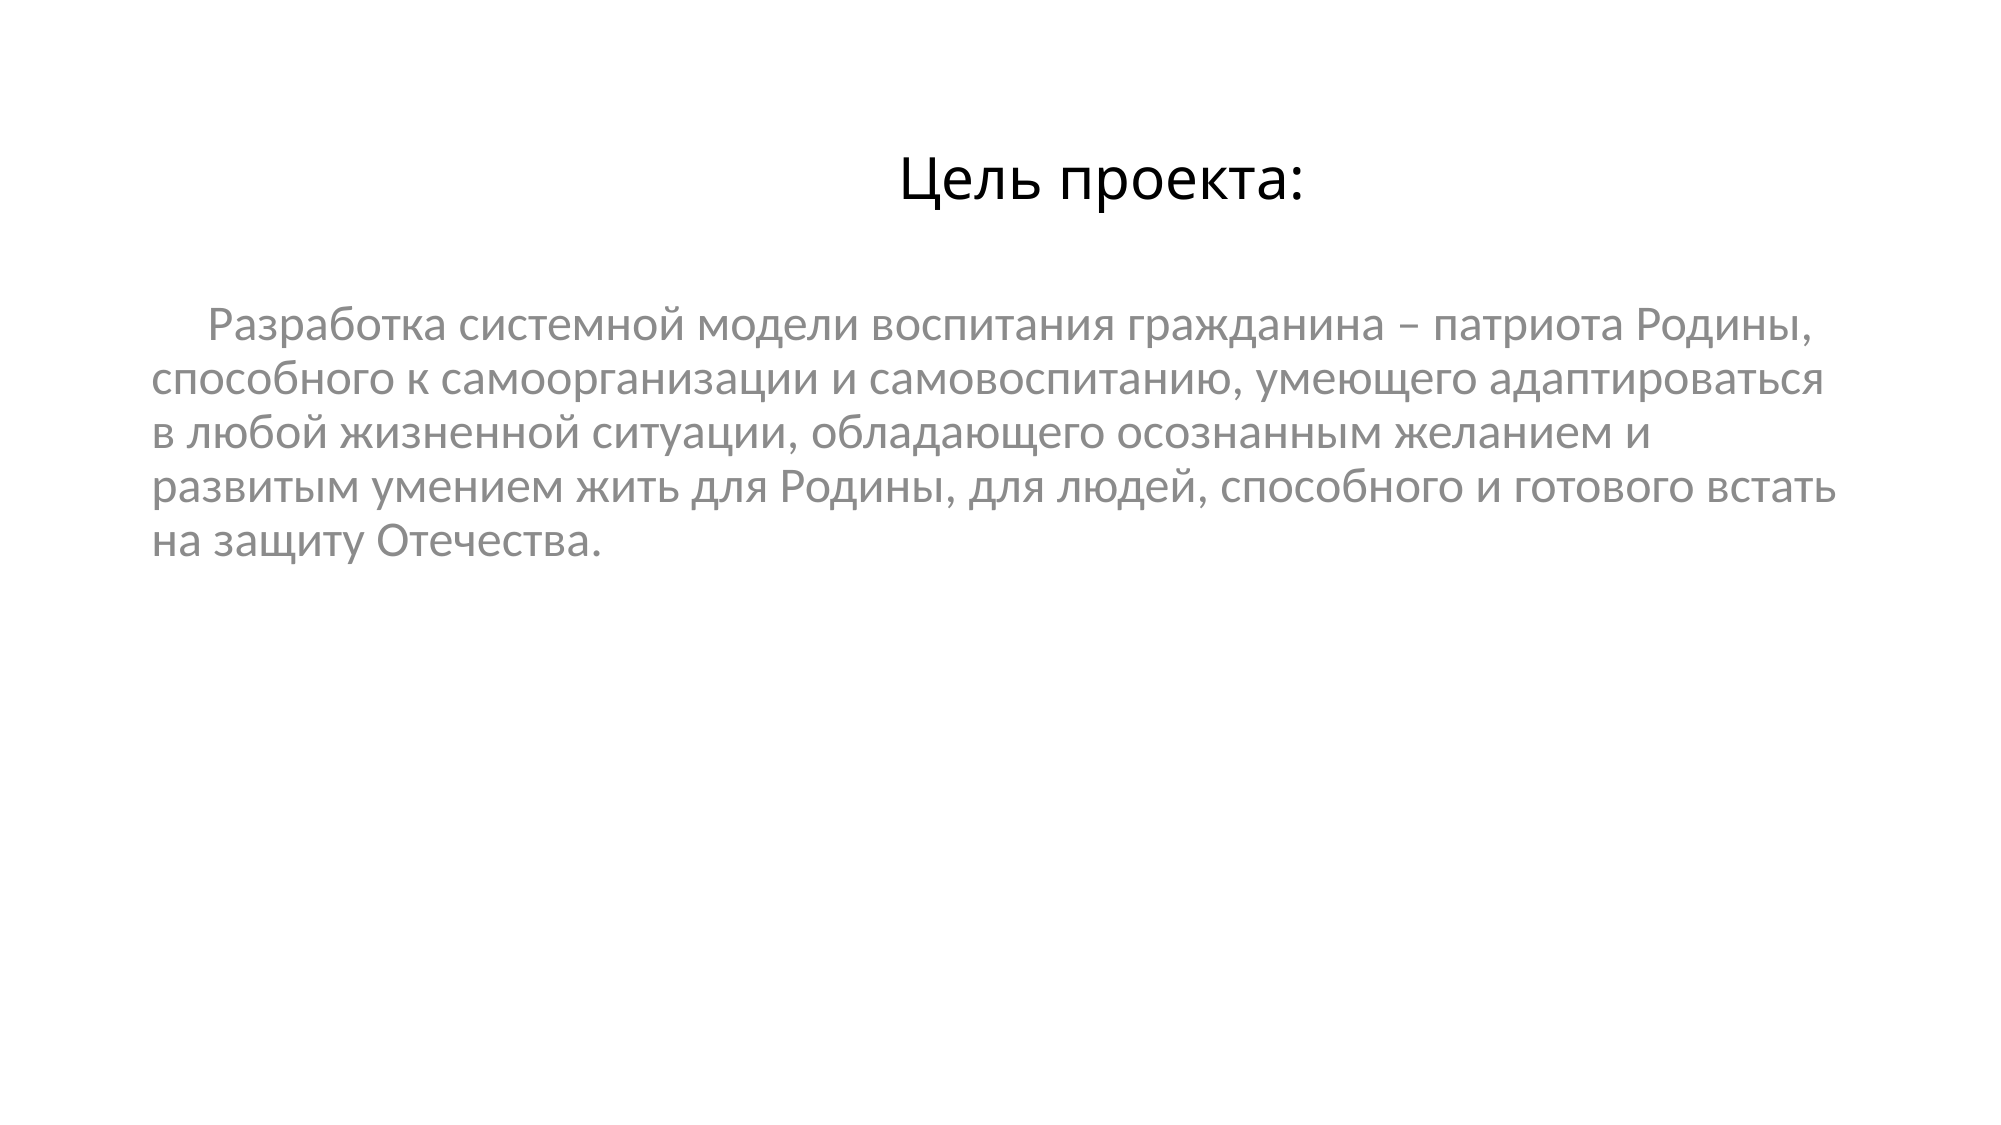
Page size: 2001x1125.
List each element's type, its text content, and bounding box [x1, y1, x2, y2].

list Разработка системной модели воспитания гражданина – патриота Родины, способного к самоорганизации и самовоспитанию, умеющего адаптироваться в любой жизненной ситуации, обладающего осознанным желанием и развитым умением жить для Родины, для людей, способного и готового встать на защиту Отечества. [136, 289, 1862, 999]
title Цель проекта: [136, 121, 1862, 289]
